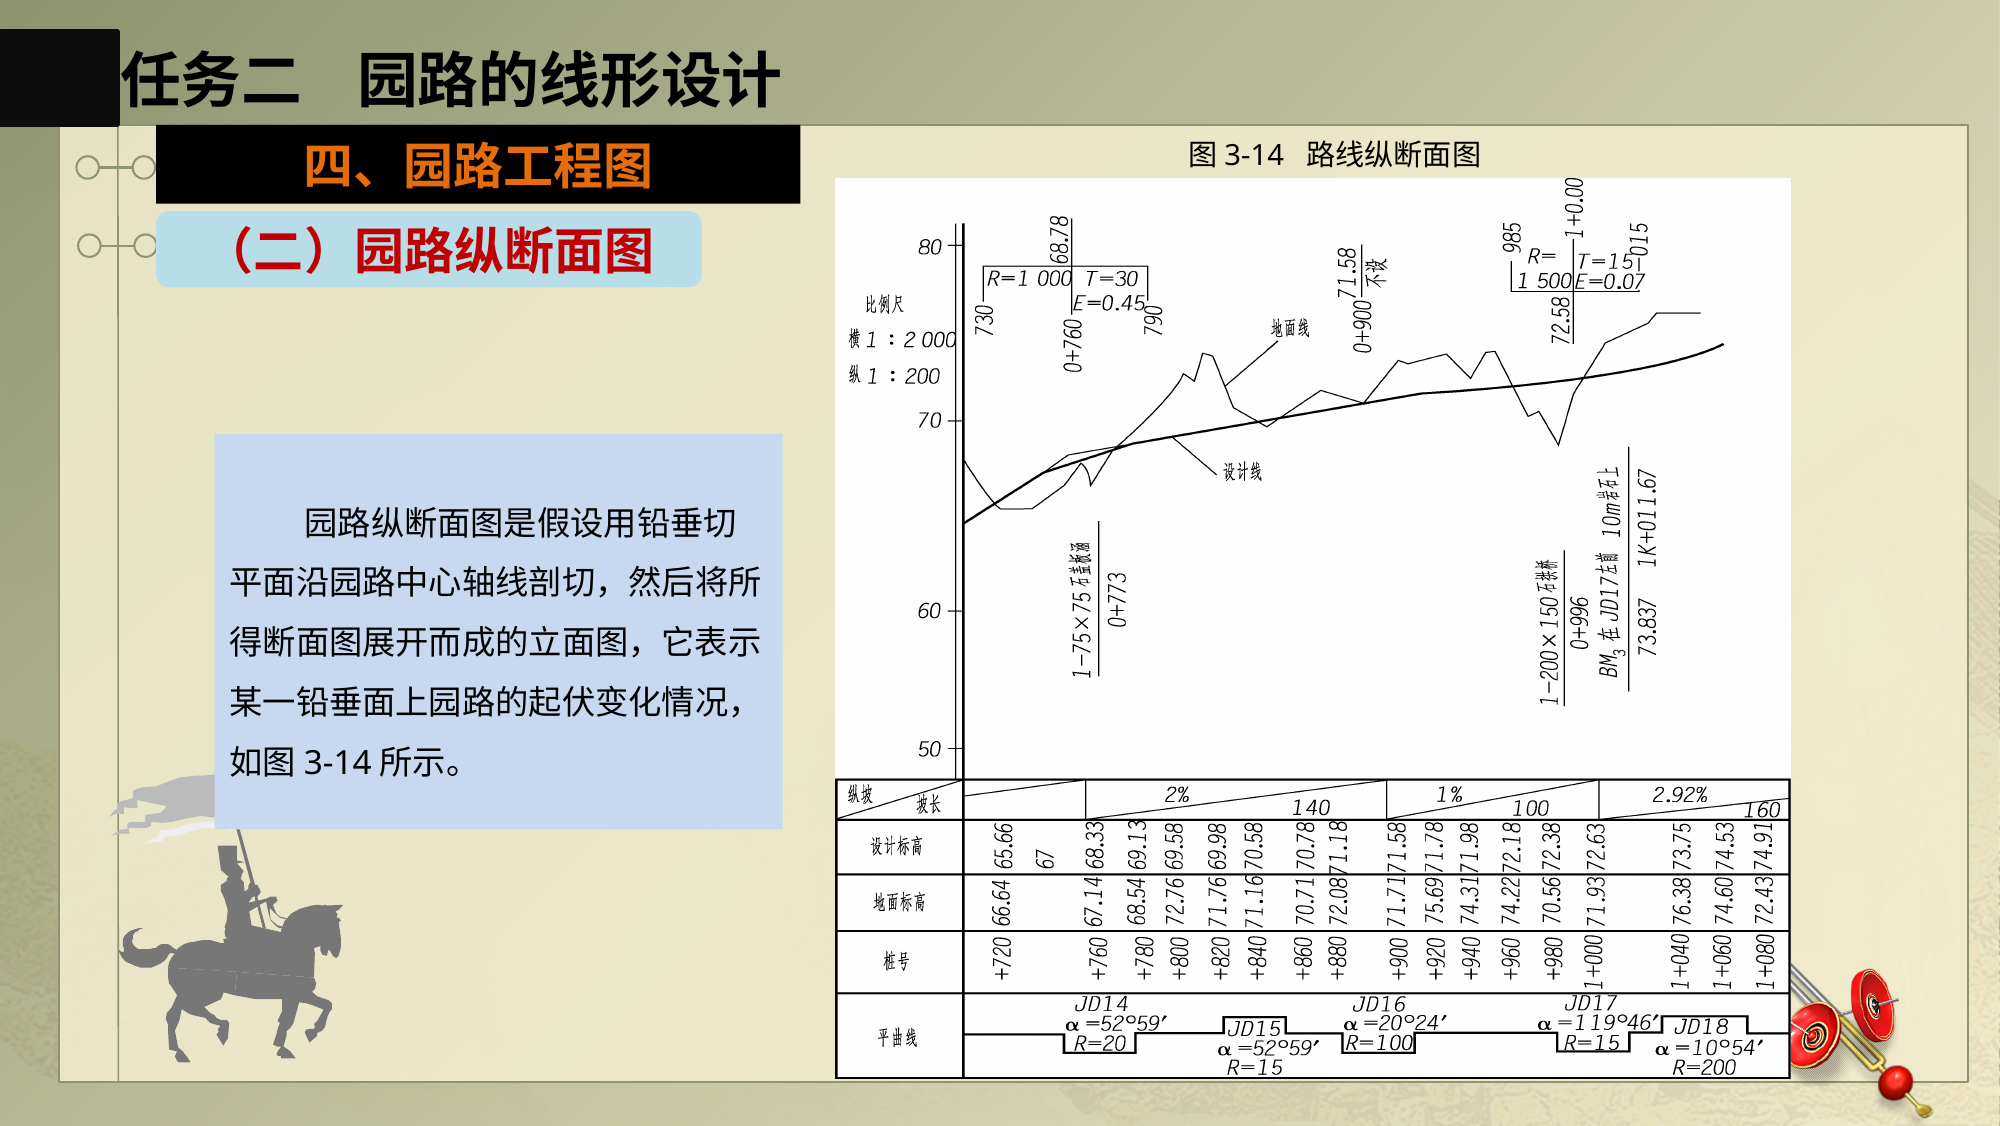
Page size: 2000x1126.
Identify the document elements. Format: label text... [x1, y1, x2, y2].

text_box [77, 234, 158, 258]
picture [835, 178, 1942, 1126]
text_box 图3-14 路线纵断面图 [1173, 128, 1497, 176]
text_box （二）园路纵断面图 [154, 208, 704, 290]
text_box 园路纵断面图是假设用铅垂切平面沿园路中心轴线剖切，然后将所得断面图展开而成的立面图，它表示某一铅垂面上园路的起伏变化情况，如图3-14所示。 [213, 432, 785, 832]
title 任务二 园路的线形设计 [99, 31, 1900, 125]
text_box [108, 761, 344, 1063]
text_box 四、园路工程图 [154, 123, 803, 206]
